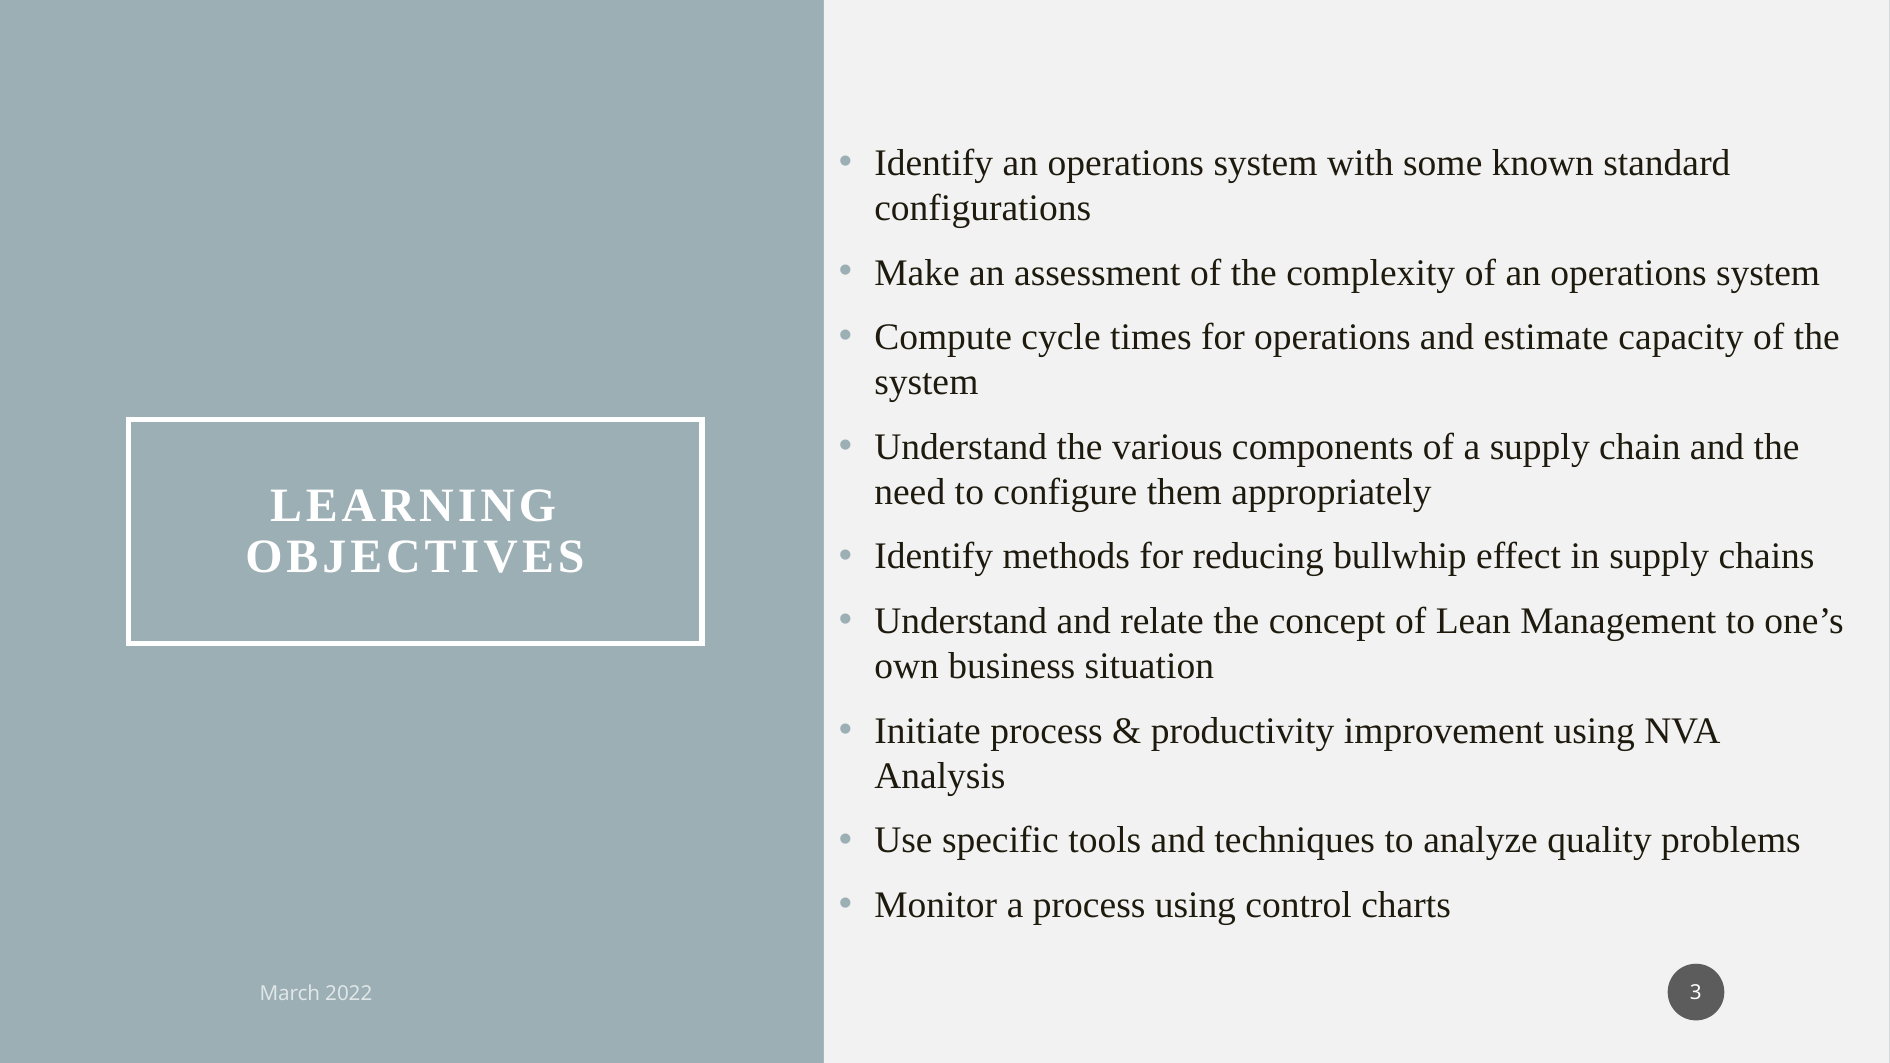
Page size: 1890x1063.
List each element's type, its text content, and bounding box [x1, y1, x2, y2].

text_box [823, 0, 1890, 1063]
title Learning Objectives [126, 417, 705, 646]
list Identify an operations system with some known standard configurations Make an assessment of the complexity of an operations system Compute cycle times for operations and estimate capacity of the system Understand the various components of a supply chain and the need to configure them appropriately Identify methods for reducing bullwhip effect in supply chains Understand and relate the concept of Lean Management to one’s own business situation Initiate process & productivity improvement using NVA Analysis Use specific tools and techniques to analyze quality problems Monitor a process using control charts [823, 124, 1871, 939]
footer March 2022 [244, 967, 1160, 1017]
slide_number 3 [1667, 963, 1725, 1021]
